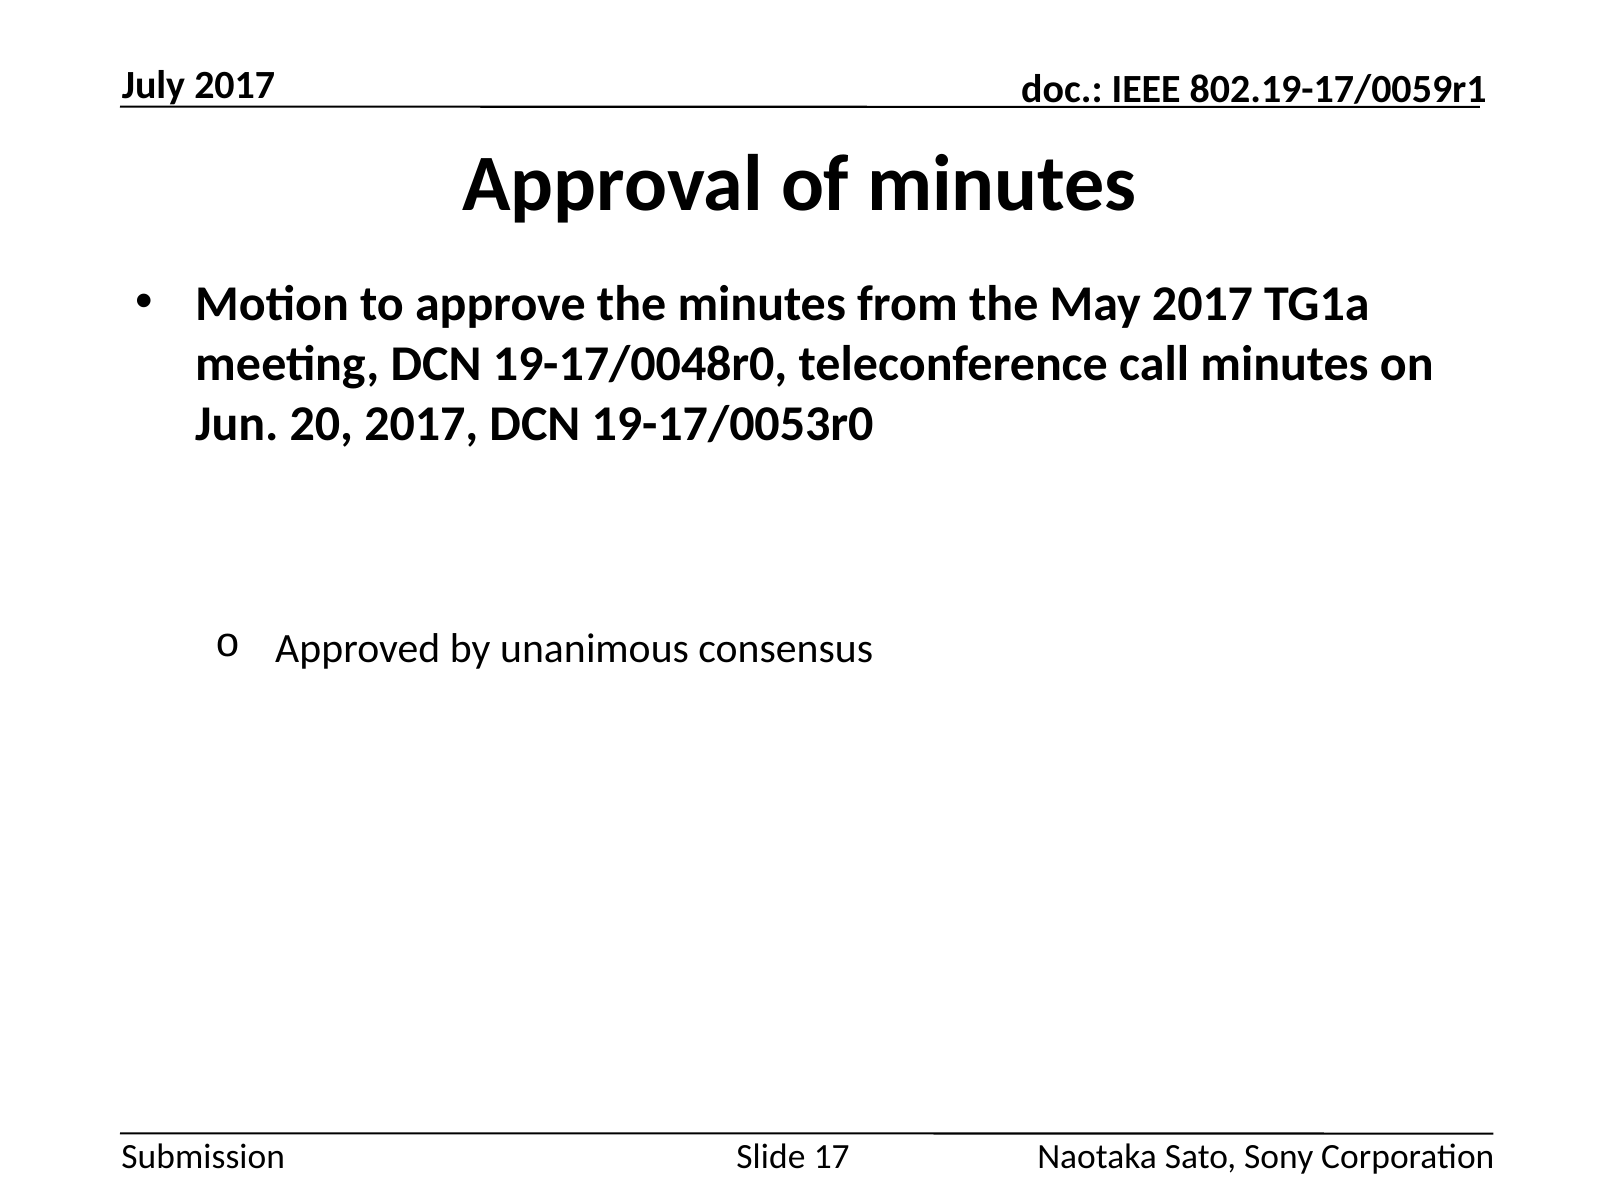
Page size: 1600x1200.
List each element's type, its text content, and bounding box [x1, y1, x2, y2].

footer Naotaka Sato, Sony Corporation [937, 1132, 1495, 1174]
list Motion to approve the minutes from the May 2017 TG1a meeting, DCN 19-17/0048r0, teleconference call minutes on Jun. 20, 2017, DCN 19-17/0053r0 Approved by unanimous consensus [119, 262, 1480, 1126]
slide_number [121, 58, 451, 107]
title Approval of minutes [119, 119, 1480, 238]
slide_number Slide 17 [733, 1132, 854, 1197]
